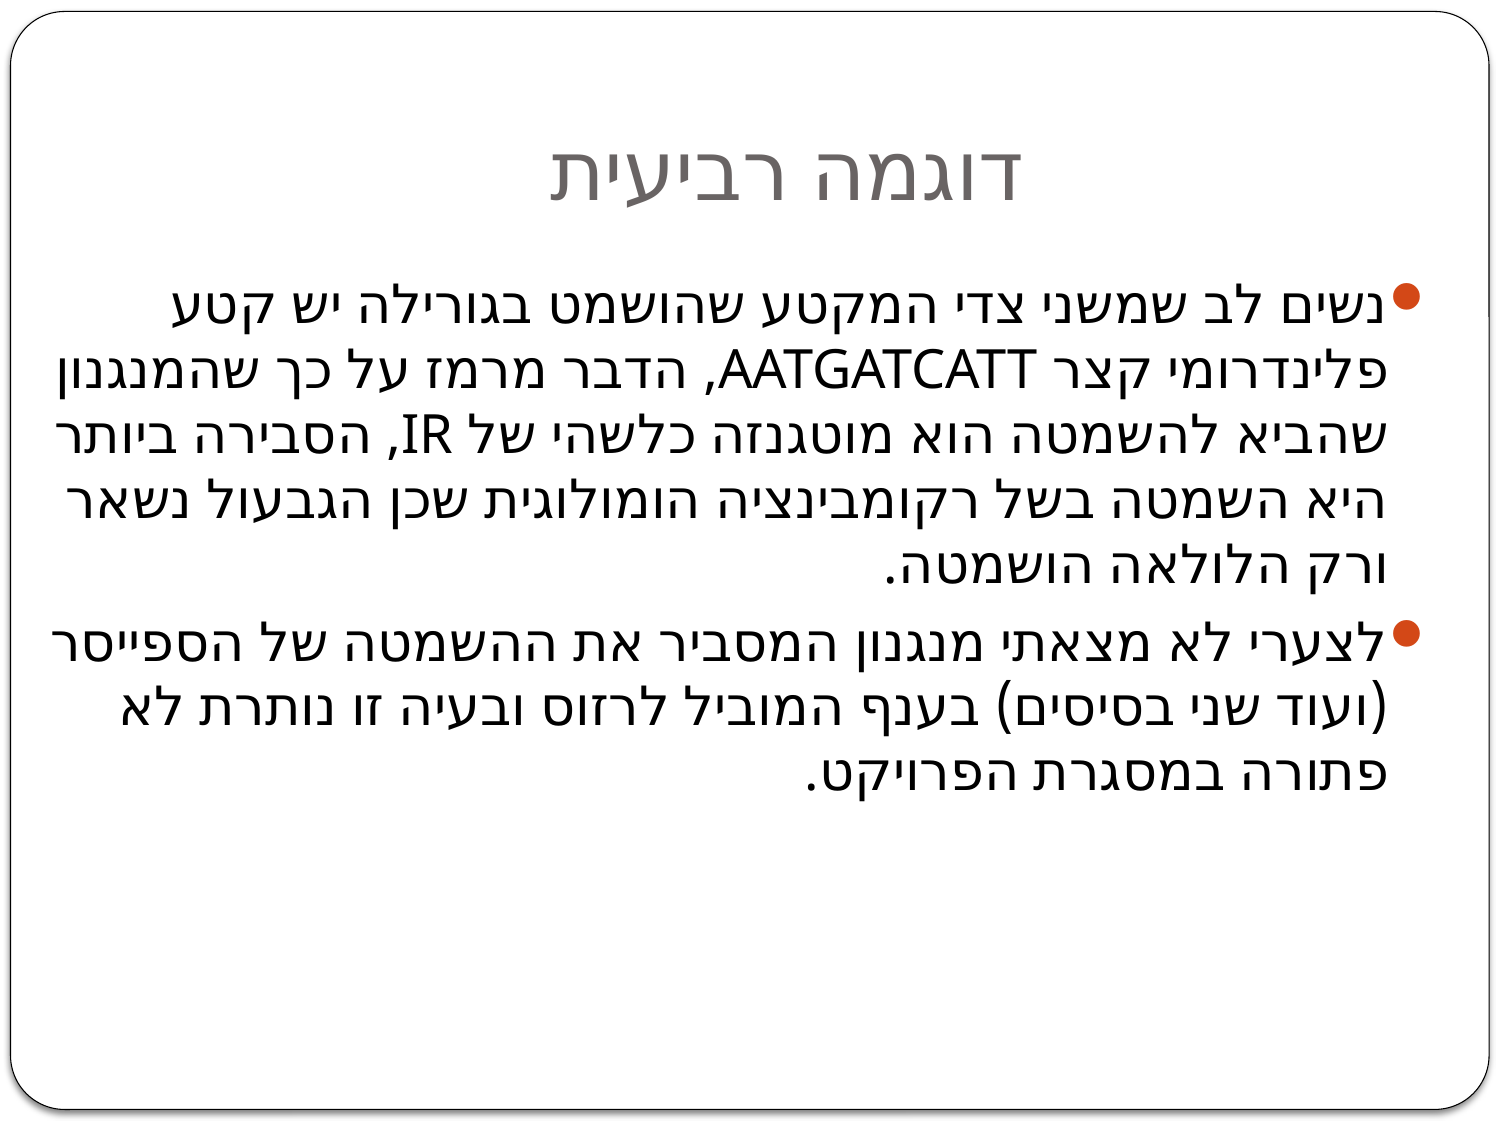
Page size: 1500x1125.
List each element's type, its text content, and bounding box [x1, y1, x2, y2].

list נשים לב שמשני צדי המקטע שהושמט בגורילה יש קטע פלינדרומי קצר AATGATCATT, הדבר מרמז על כך שהמנגנון שהביא להשמטה הוא מוטגנזה כלשהי של IR, הסבירה ביותר היא השמטה בשל רקומבינציה הומולוגית שכן הגבעול נשאר ורק הלולאה הושמטה. לצערי לא מצאתי מנגנון המסביר את ההשמטה של הספייסר (ועוד שני בסיסים) בענף המוביל לרזוס ובעיה זו נותרת לא פתורה במסגרת הפרויקט. [24, 262, 1450, 1005]
title דוגמה רביעית [150, 45, 1425, 233]
